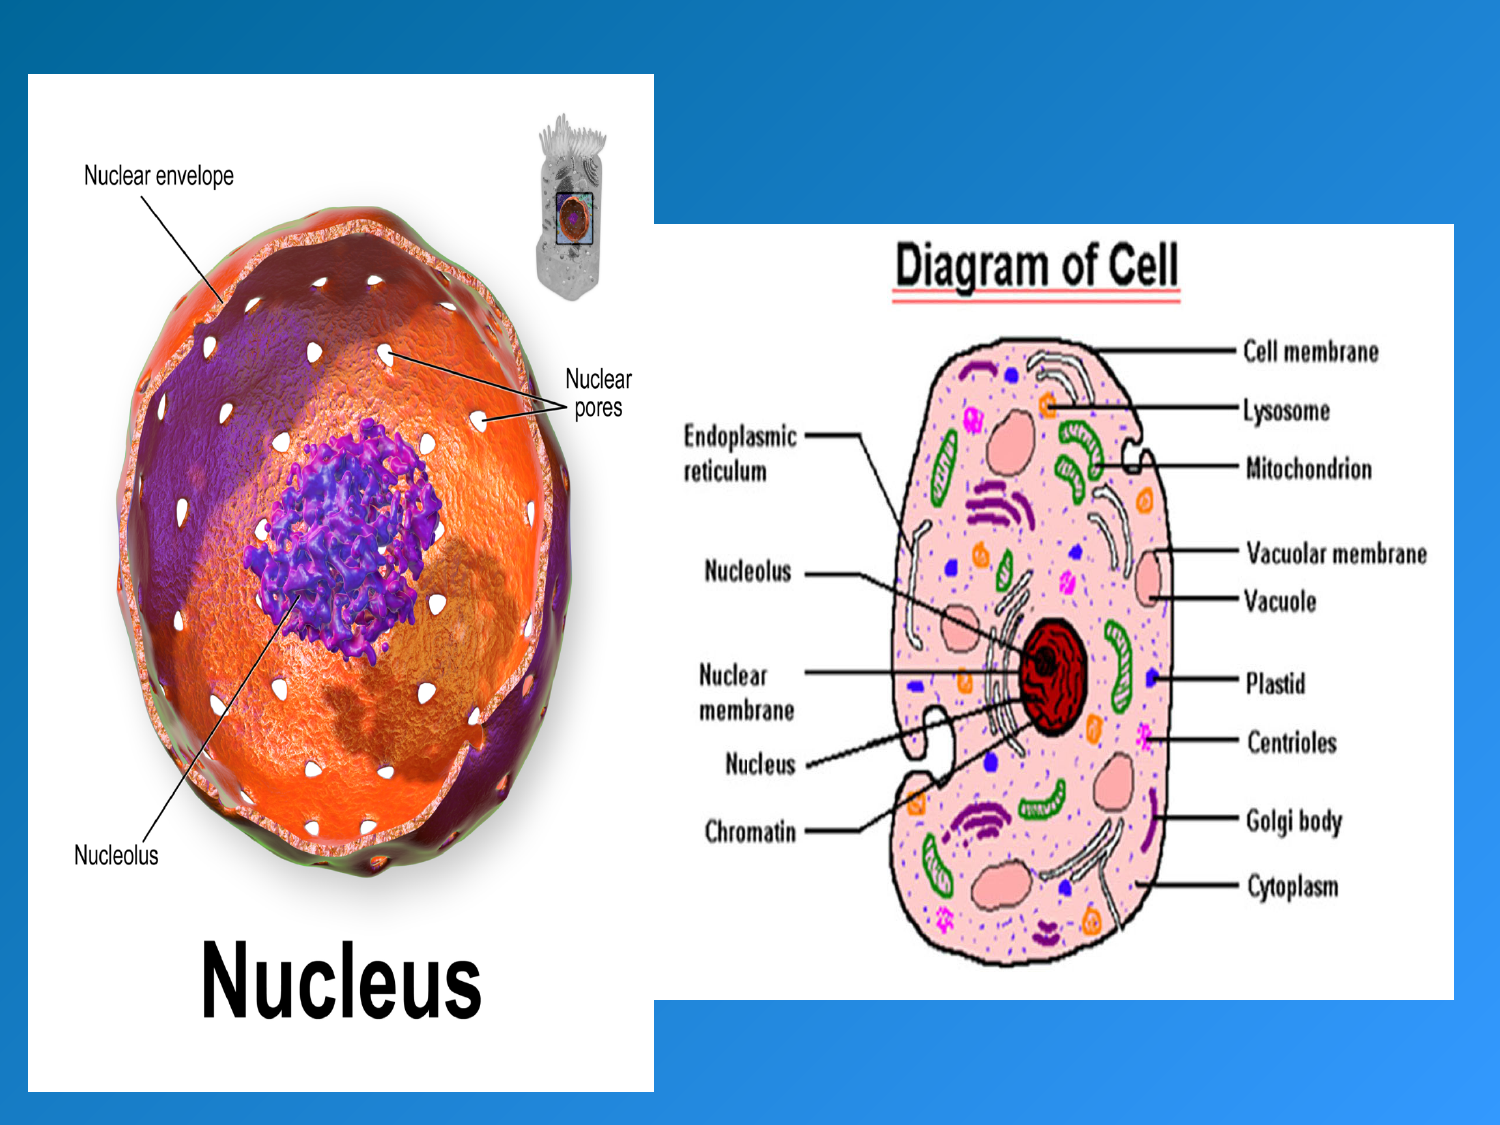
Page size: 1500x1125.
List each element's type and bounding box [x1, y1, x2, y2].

picture [27, 74, 1454, 1092]
